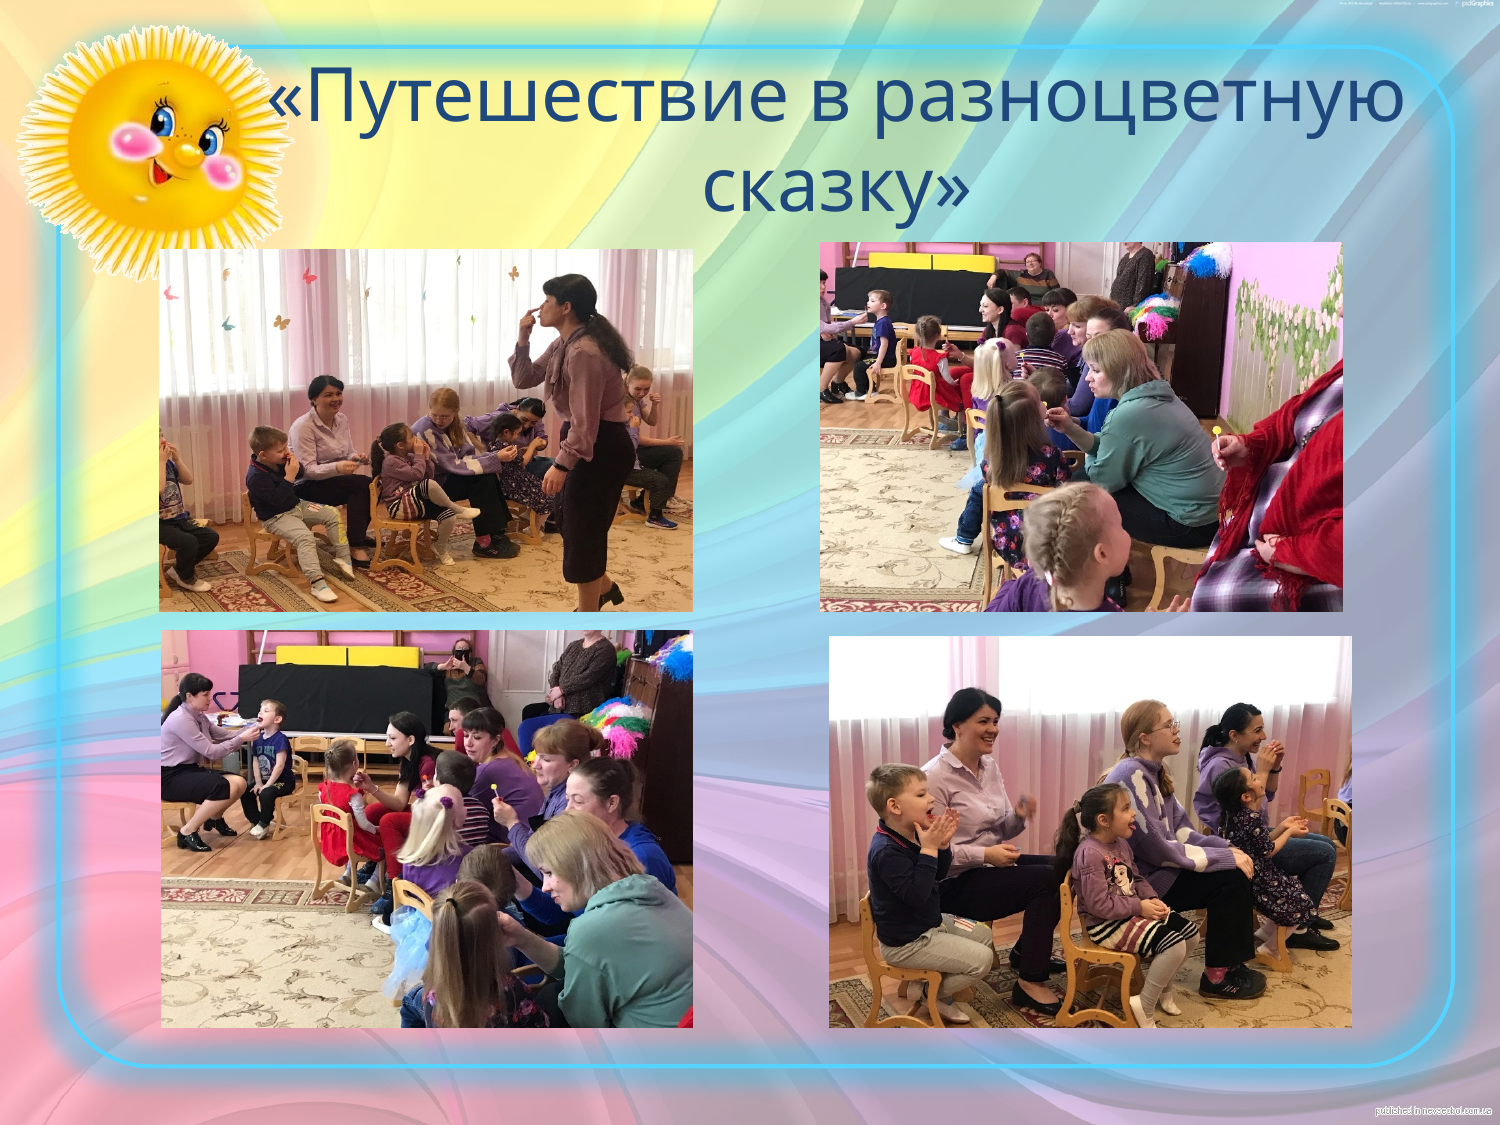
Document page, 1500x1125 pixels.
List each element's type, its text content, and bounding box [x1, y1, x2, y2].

picture [161, 629, 693, 1029]
picture [829, 636, 1352, 1029]
picture [11, 11, 340, 340]
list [159, 249, 693, 612]
picture [820, 241, 1344, 612]
title «Путешествие в разноцветную сказку» [161, 42, 1500, 230]
